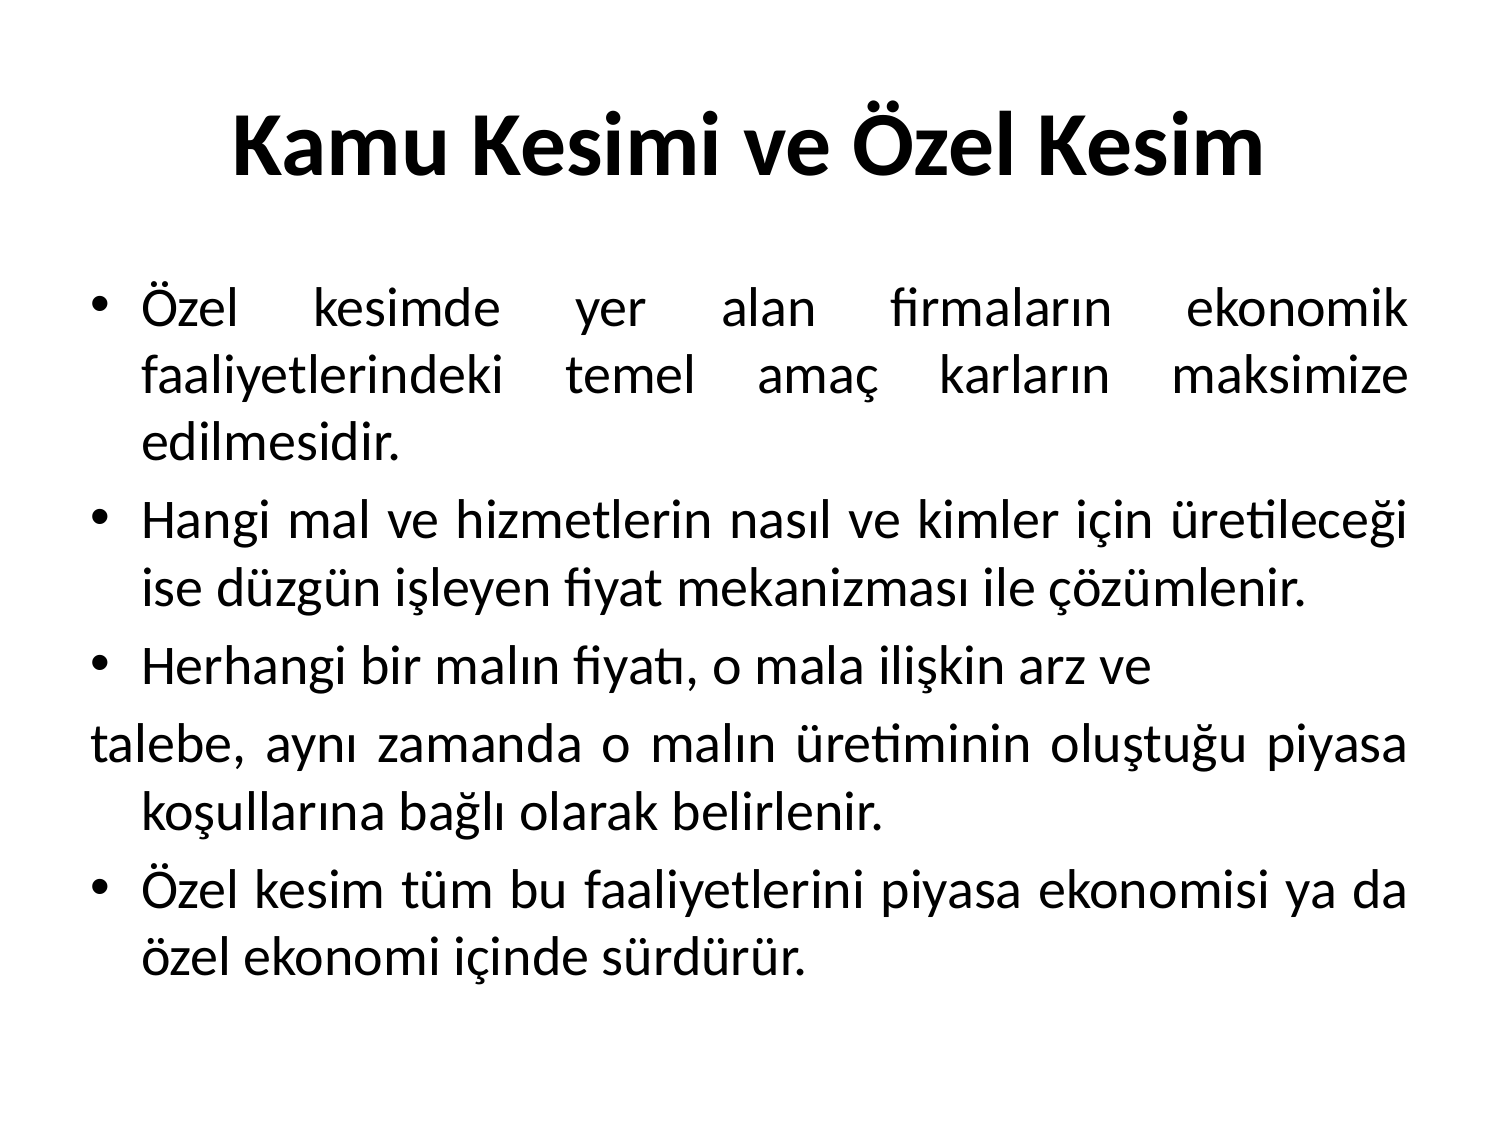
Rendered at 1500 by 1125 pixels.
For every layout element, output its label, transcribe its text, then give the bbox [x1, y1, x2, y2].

title Kamu Kesimi ve Özel Kesim [75, 45, 1425, 233]
list Özel kesimde yer alan firmaların ekonomik faaliyetlerindeki temel amaç karların maksimize edilmesidir. Hangi mal ve hizmetlerin nasıl ve kimler için üretileceği ise düzgün işleyen fiyat mekanizması ile çözümlenir. Herhangi bir malın fiyatı, o mala ilişkin arz ve talebe, aynı zamanda o malın üretiminin oluştuğu piyasa koşullarına bağlı olarak belirlenir. Özel kesim tüm bu faaliyetlerini piyasa ekonomisi ya da özel ekonomi içinde sürdürür. [75, 262, 1425, 1005]
